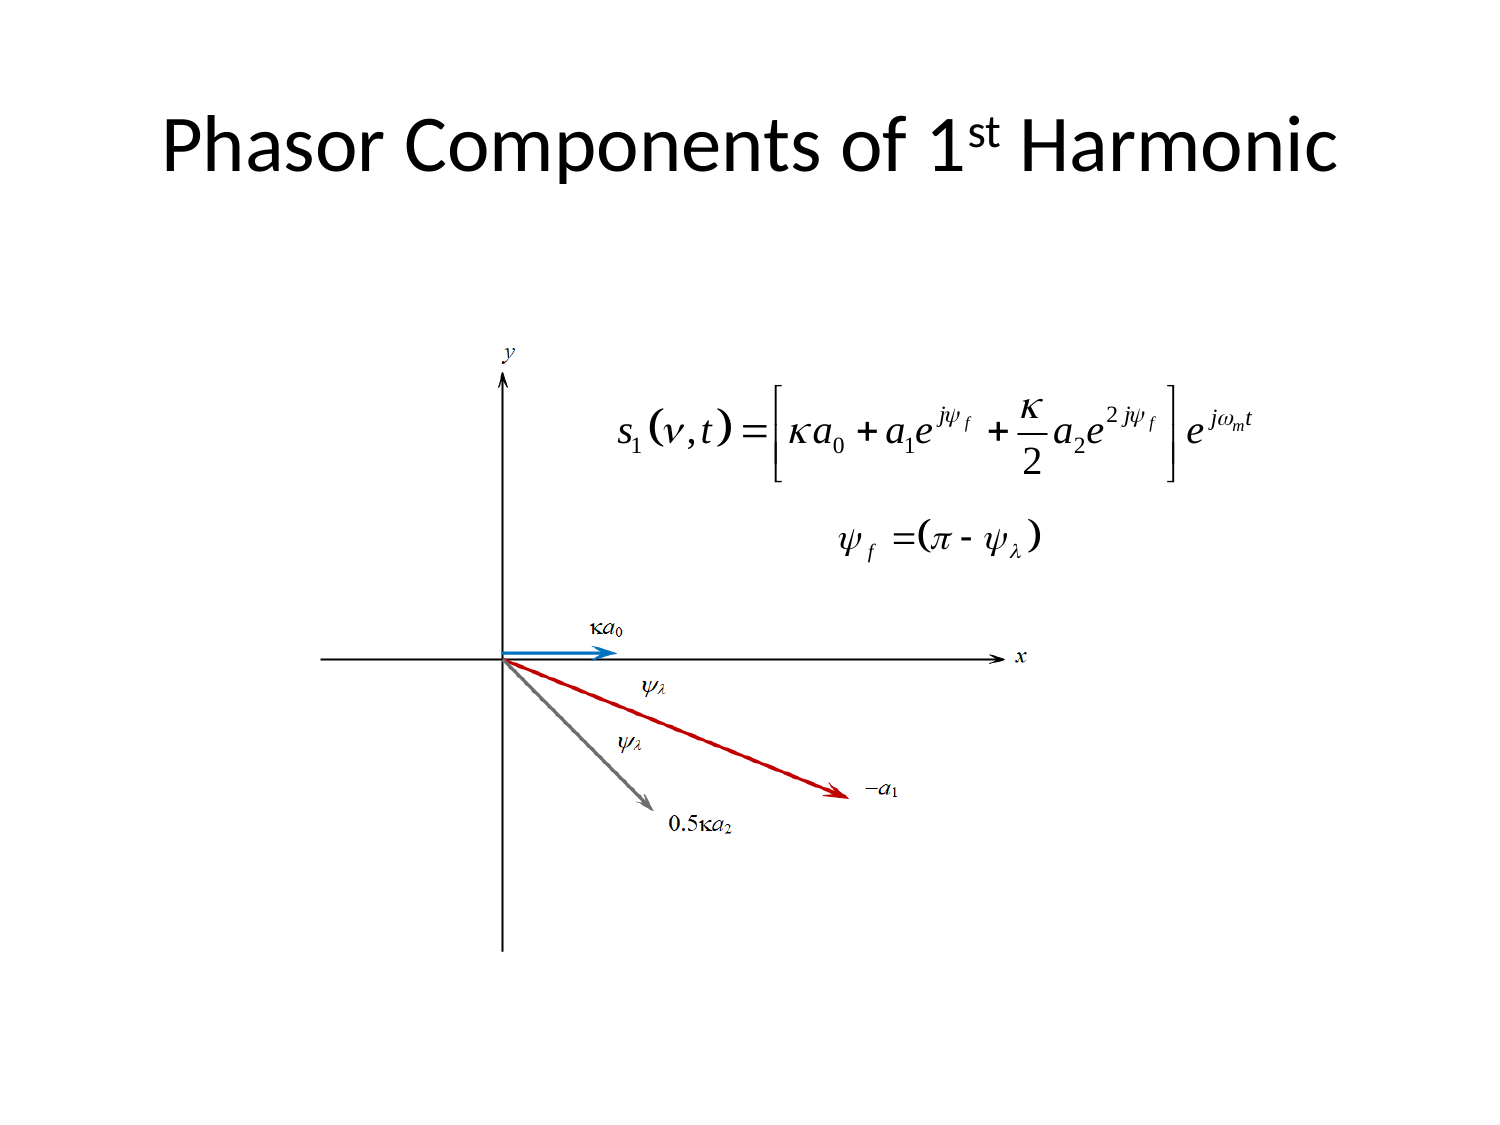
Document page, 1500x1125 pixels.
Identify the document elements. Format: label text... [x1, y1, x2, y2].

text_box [832, 511, 1045, 571]
picture [312, 325, 1066, 959]
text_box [610, 376, 1261, 491]
title Phasor Components of 1st Harmonic [75, 45, 1425, 233]
